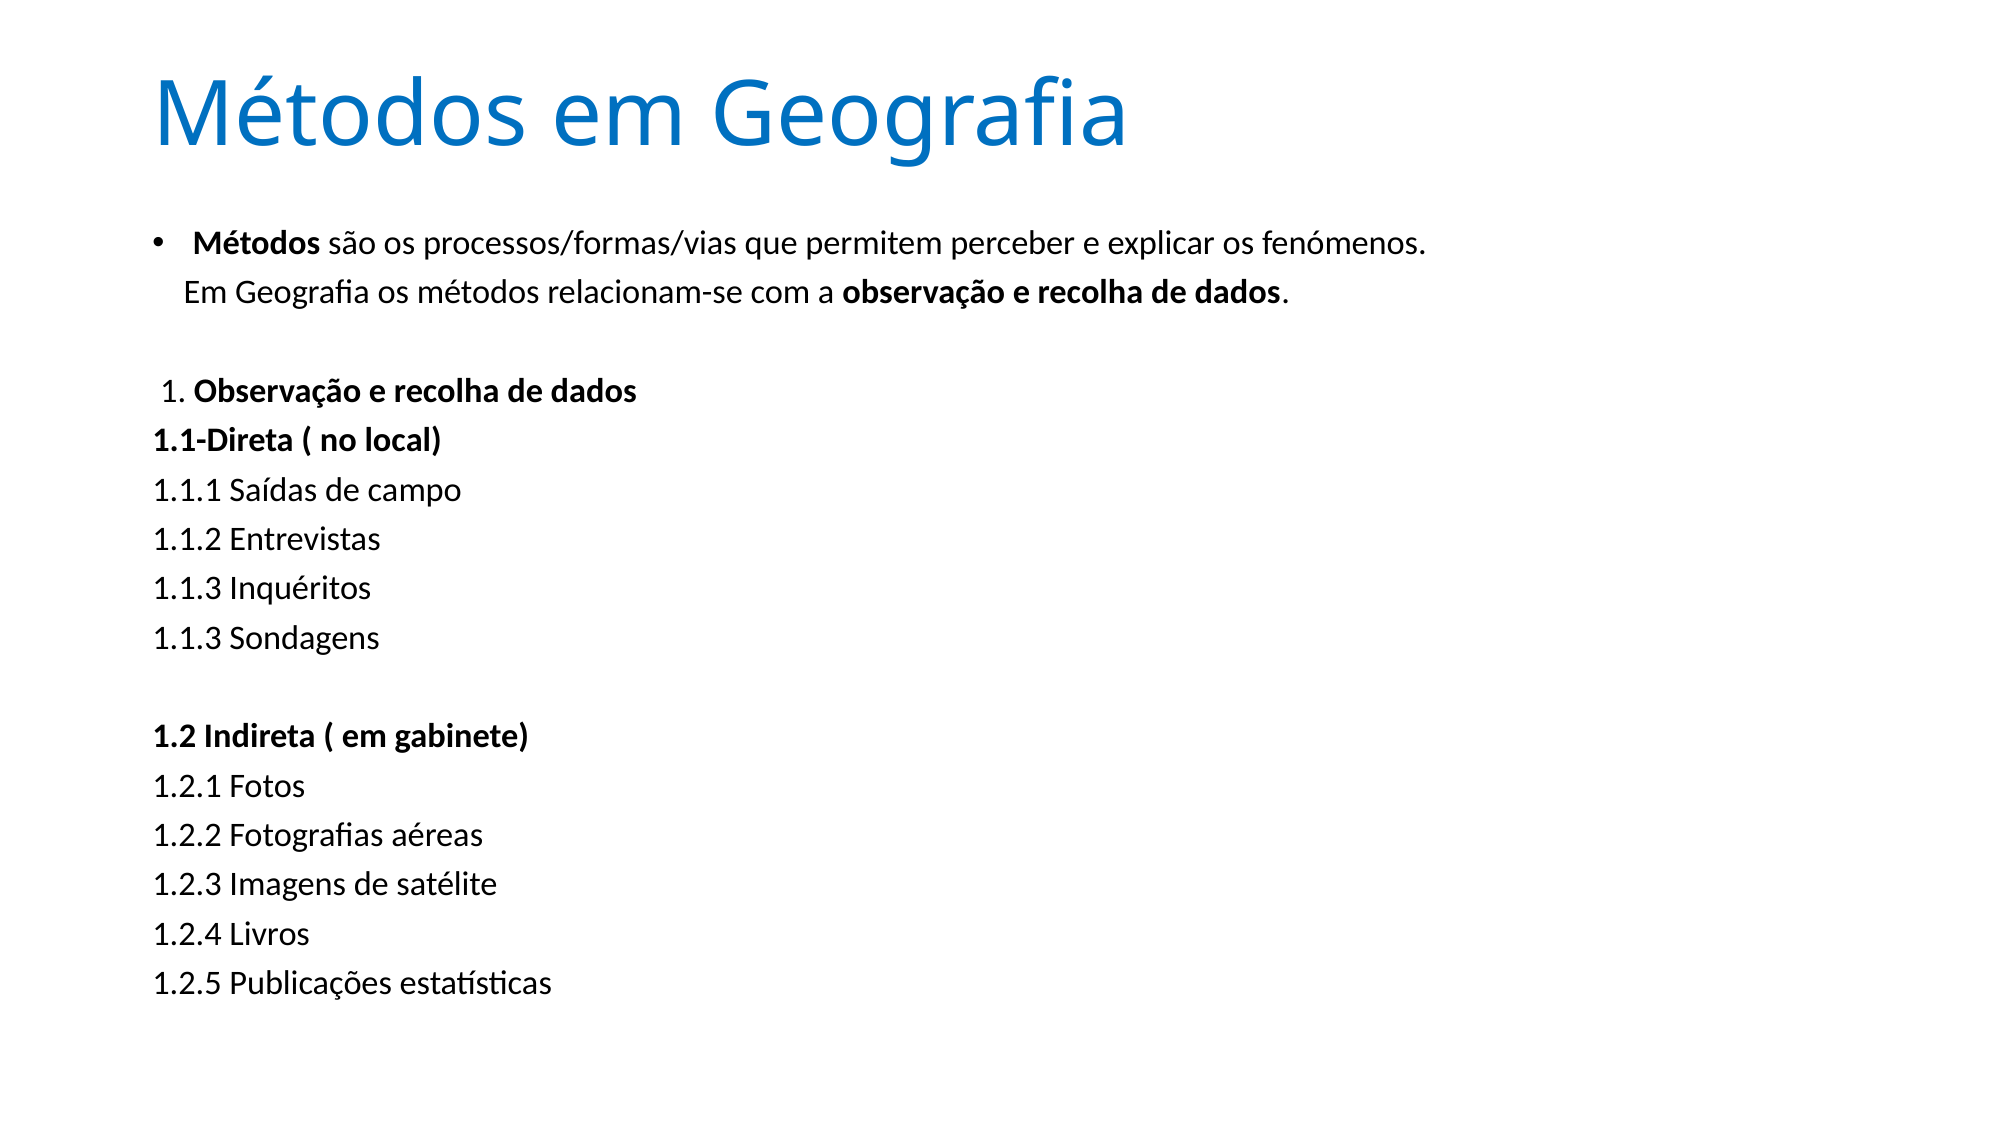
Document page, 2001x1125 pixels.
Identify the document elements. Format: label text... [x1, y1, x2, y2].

list Métodos são os processos/formas/vias que permitem perceber e explicar os fenómenos. Em Geografia os métodos relacionam-se com a observação e recolha de dados. 1. Observação e recolha de dados 1.1-Direta ( no local) 1.1.1 Saídas de campo 1.1.2 Entrevistas 1.1.3 Inquéritos 1.1.3 Sondagens 1.2 Indireta ( em gabinete) 1.2.1 Fotos 1.2.2 Fotografias aéreas 1.2.3 Imagens de satélite 1.2.4 Livros 1.2.5 Publicações estatísticas [137, 217, 1863, 1014]
title Métodos em Geografia [137, 59, 1863, 174]
